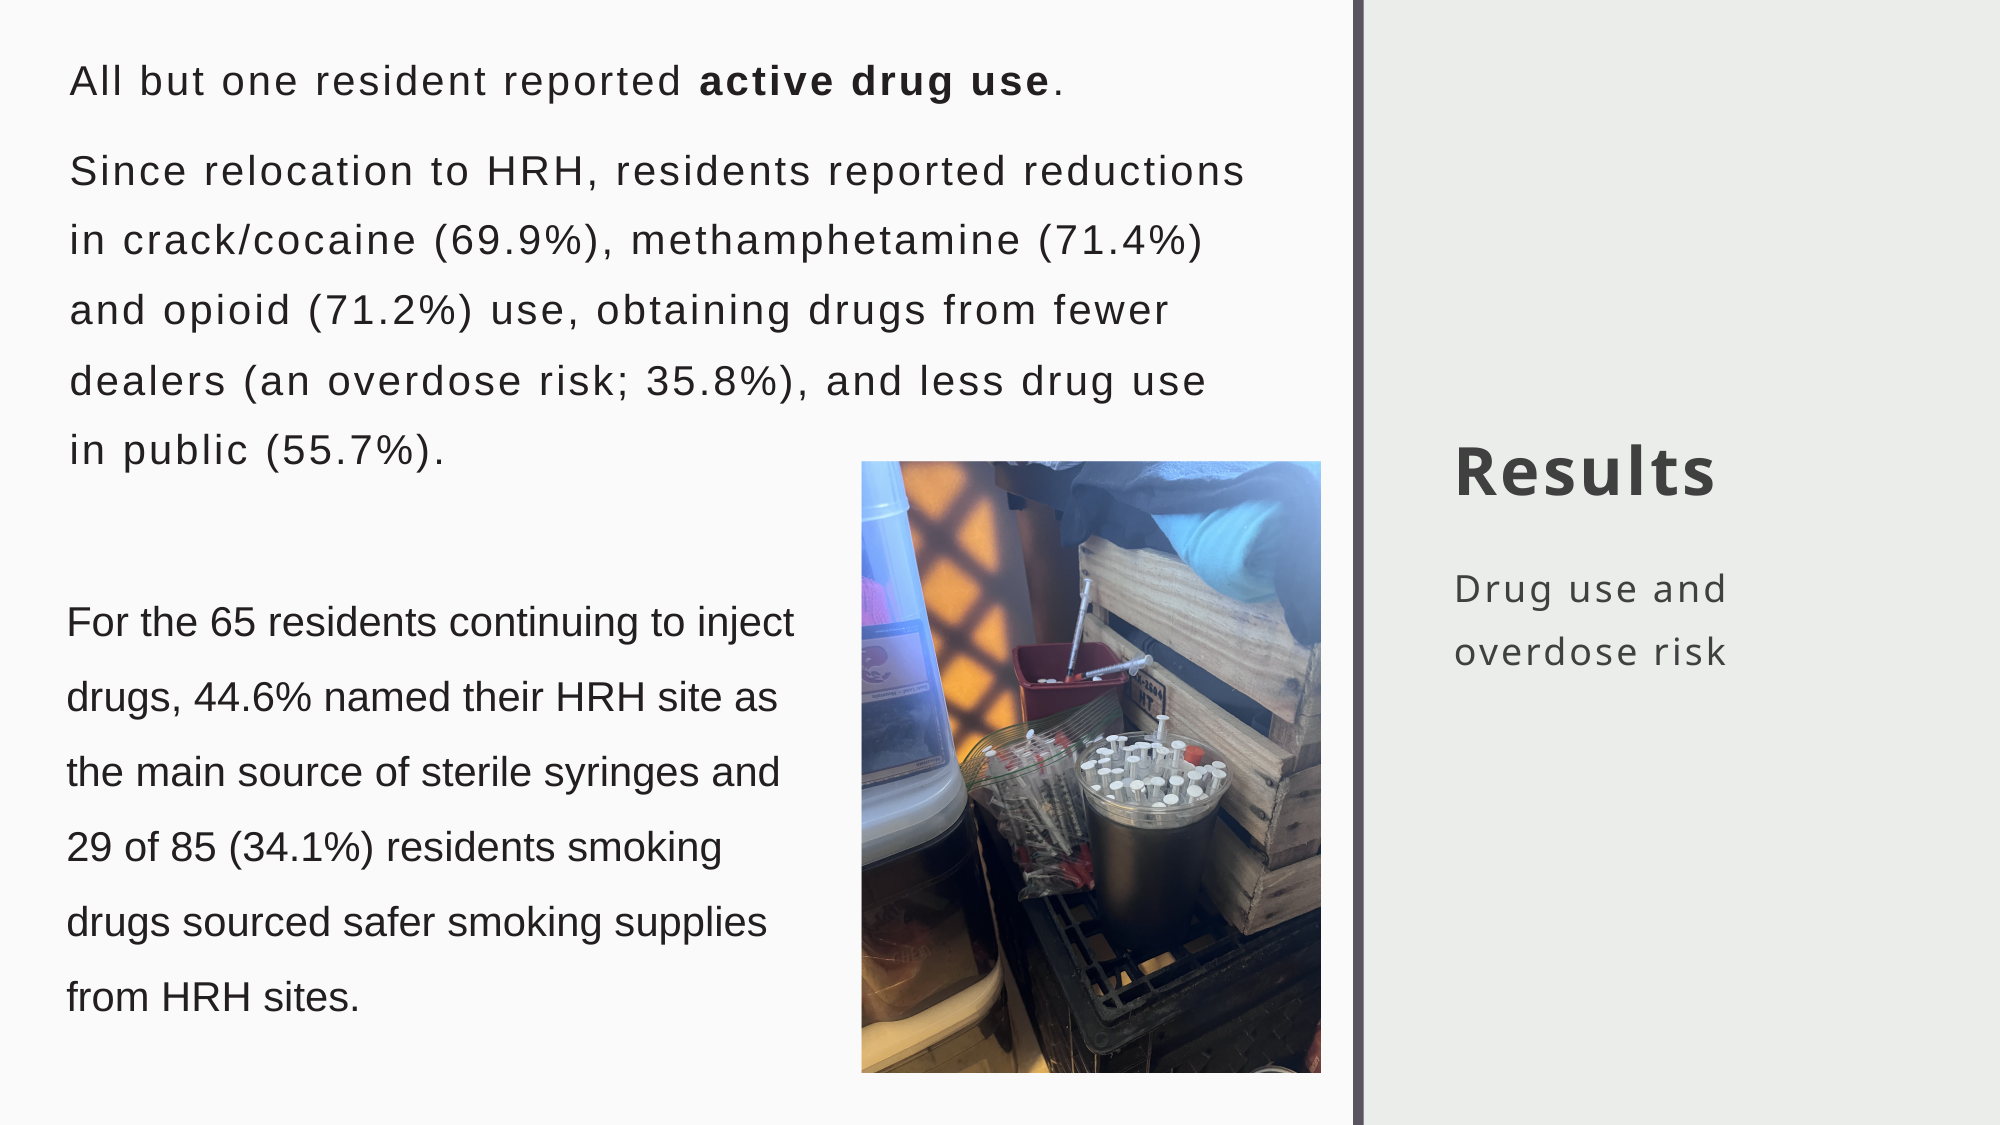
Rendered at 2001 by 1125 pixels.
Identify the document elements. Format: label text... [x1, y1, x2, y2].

list Drug use and overdose risk [1435, 528, 1895, 1000]
text_box For the 65 residents continuing to inject drugs, 44.6% named their HRH site as the main source of sterile syringes and 29 of 85 (34.1%) residents smoking drugs sourced safer smoking supplies from HRH sites. [51, 562, 841, 1073]
title Results [1435, 104, 1895, 524]
list All but one resident reported active drug use. Since relocation to HRH, residents reported reductions in crack/cocaine (69.9%), methamphetamine (71.4%) and opioid (71.2%) use, obtaining drugs from fewer dealers (an overdose risk; 35.8%), and less drug use in public (55.7%). [51, 13, 1278, 562]
picture [784, 462, 1397, 1072]
